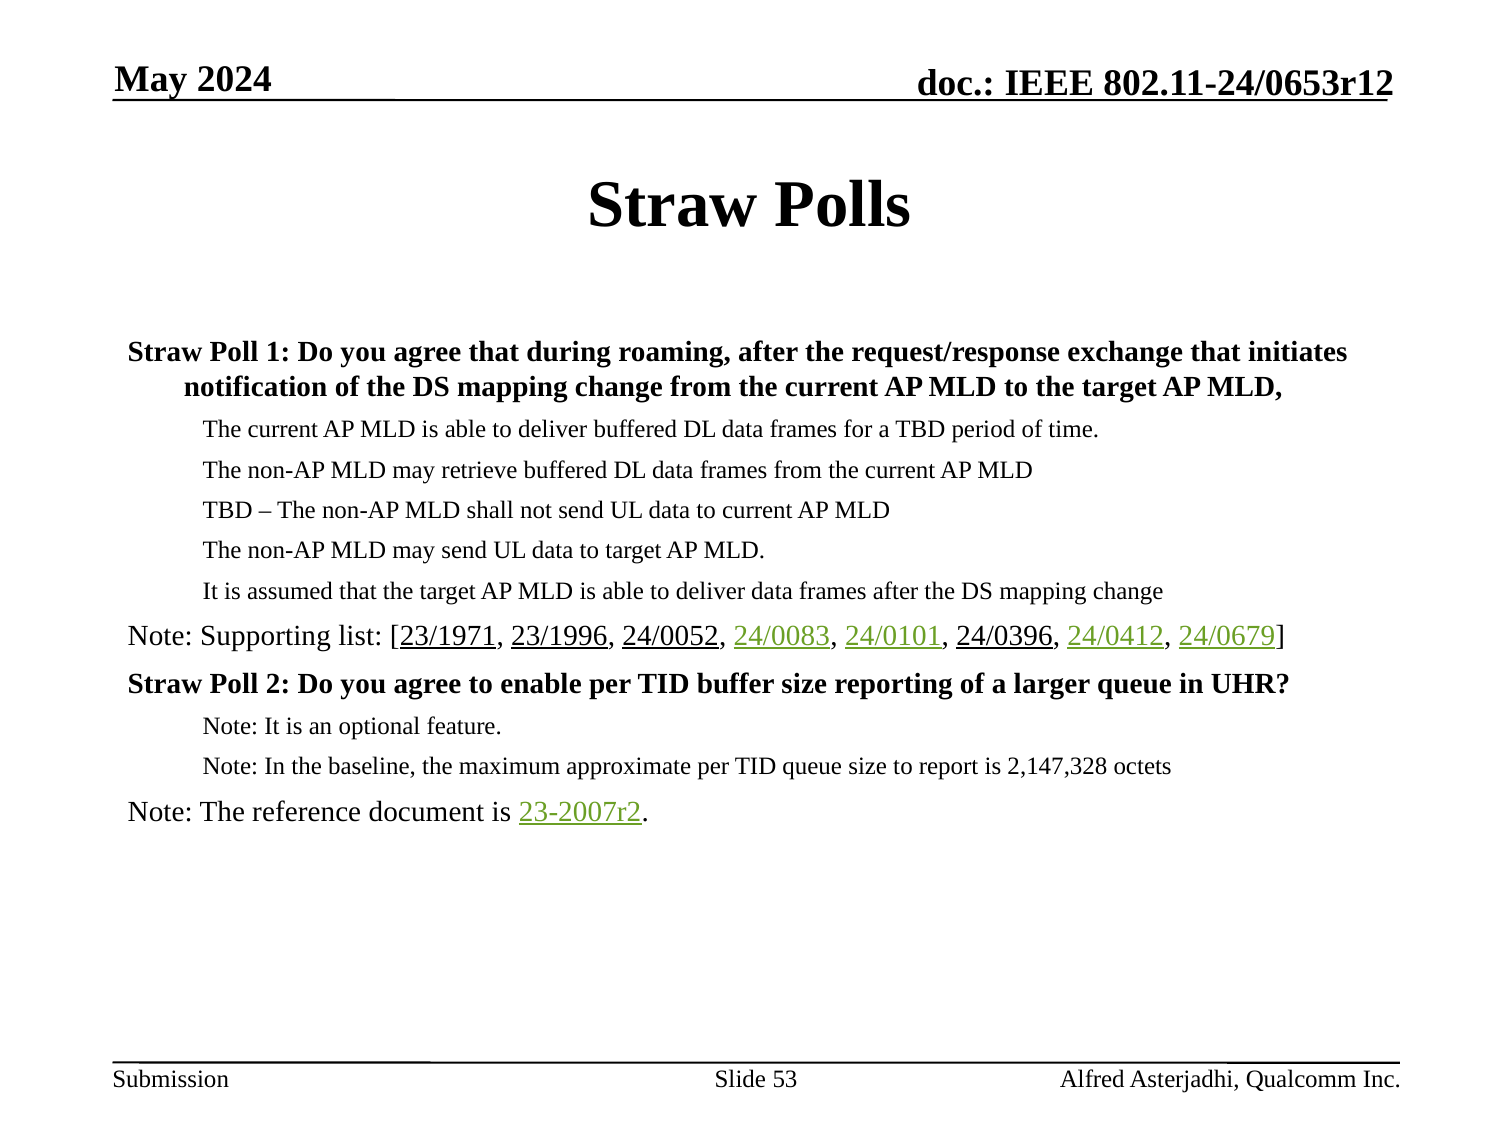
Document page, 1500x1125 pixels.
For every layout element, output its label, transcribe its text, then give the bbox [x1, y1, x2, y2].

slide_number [114, 54, 423, 100]
footer Alfred Asterjadhi, Qualcomm Inc. [878, 1061, 1402, 1093]
title Straw Polls [112, 112, 1388, 288]
slide_number Slide 53 [712, 1061, 800, 1123]
list Straw Poll 1: Do you agree that during roaming, after the request/response exchange that initiates notification of the DS mapping change from the current AP MLD to the target AP MLD, The current AP MLD is able to deliver buffered DL data frames for a TBD period of time. The non-AP MLD may retrieve buffered DL data frames from the current AP MLD TBD – The non-AP MLD shall not send UL data to current AP MLD The non-AP MLD may send UL data to target AP MLD. It is assumed that the target AP MLD is able to deliver data frames after the DS mapping change Note: Supporting list: [23/1971, 23/1996, 24/0052, 24/0083, 24/0101, 24/0396, 24/0412, 24/0679] Straw Poll 2: Do you agree to enable per TID buffer size reporting of a larger queue in UHR? Note: It is an optional feature. Note: In the baseline, the maximum approximate per TID queue size to report is 2,147,328 octets Note: The reference document is 23-2007r2. [112, 324, 1388, 1063]
